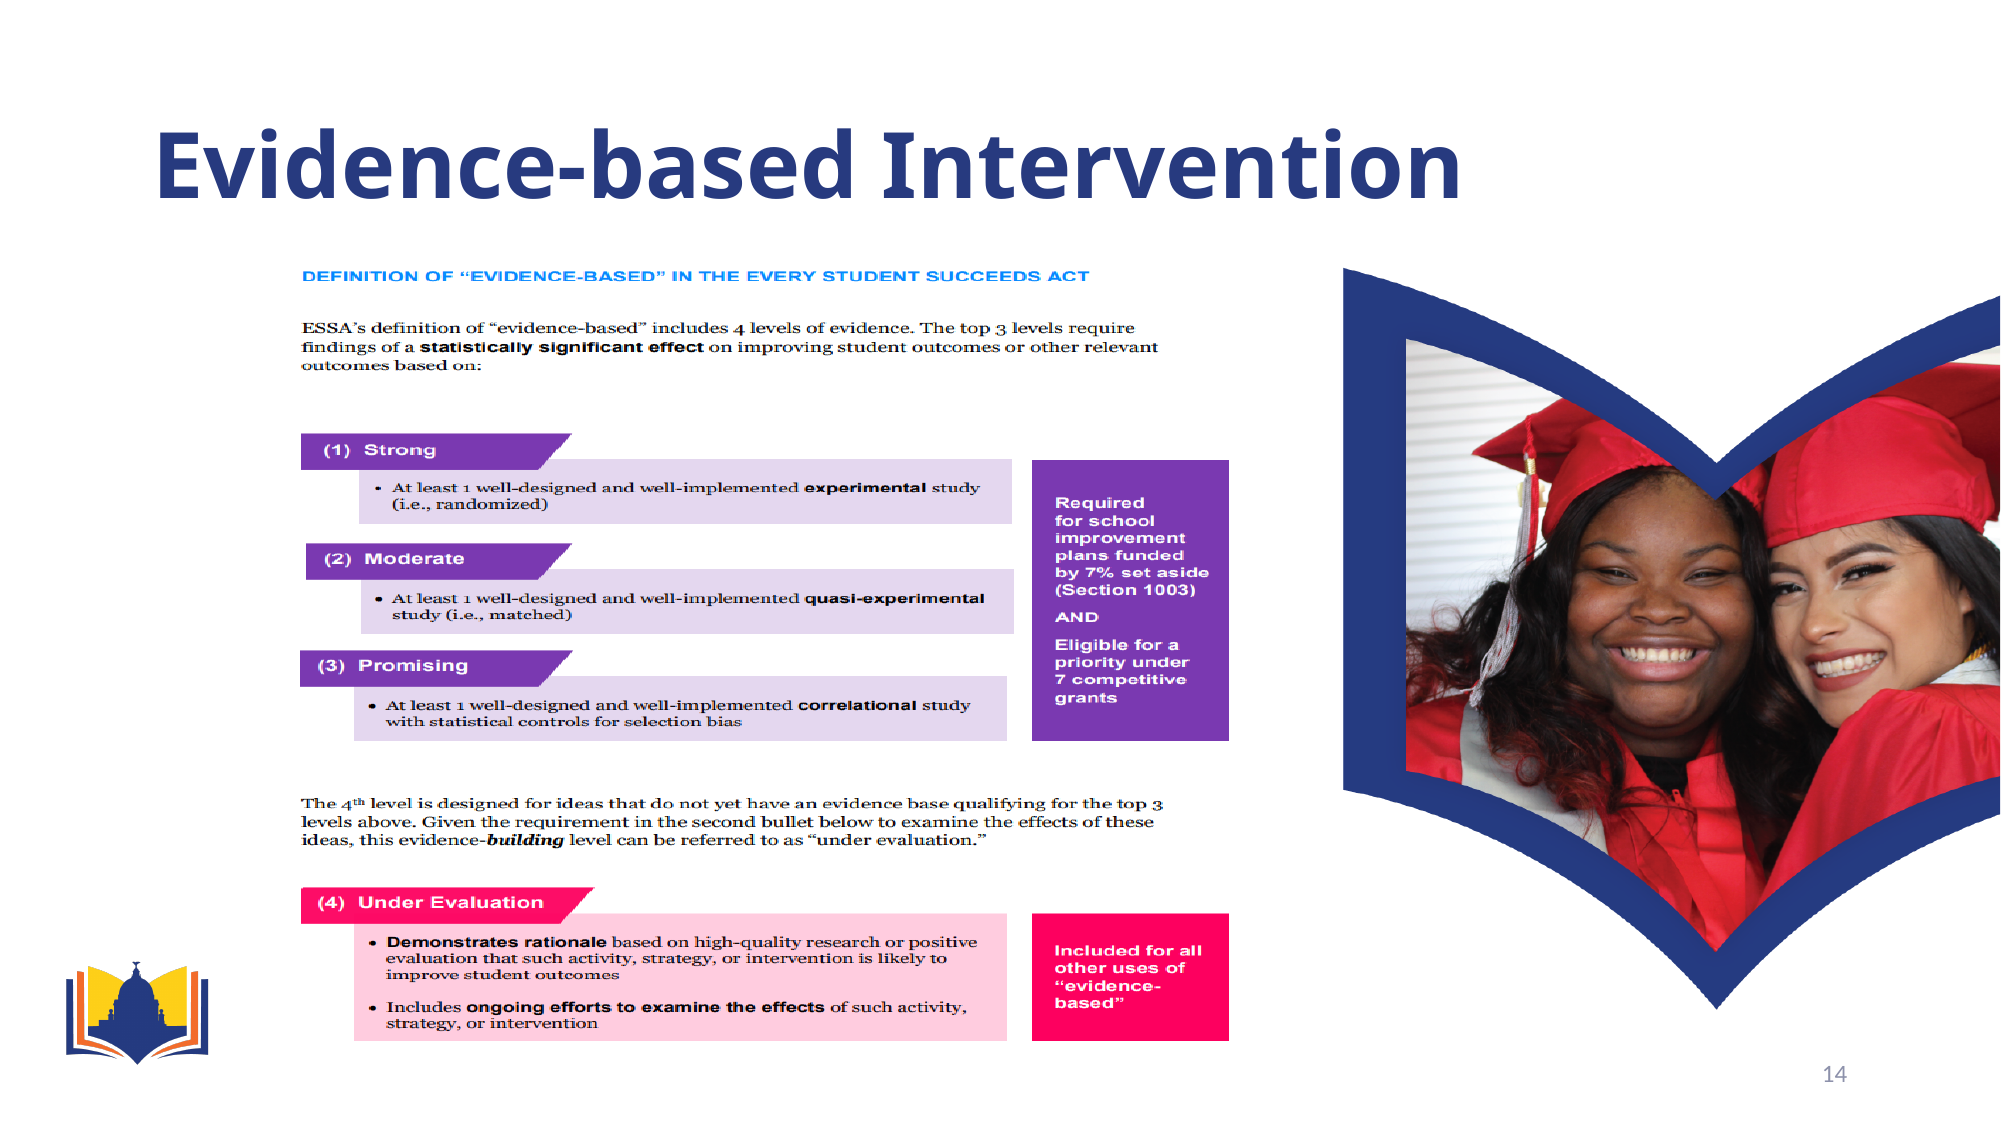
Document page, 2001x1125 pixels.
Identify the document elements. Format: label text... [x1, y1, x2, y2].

picture [49, 924, 226, 1102]
title Evidence-based Intervention [137, 59, 1863, 278]
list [265, 259, 1275, 1103]
slide_number 14 [1412, 1042, 1863, 1103]
picture [1306, 237, 2001, 1043]
